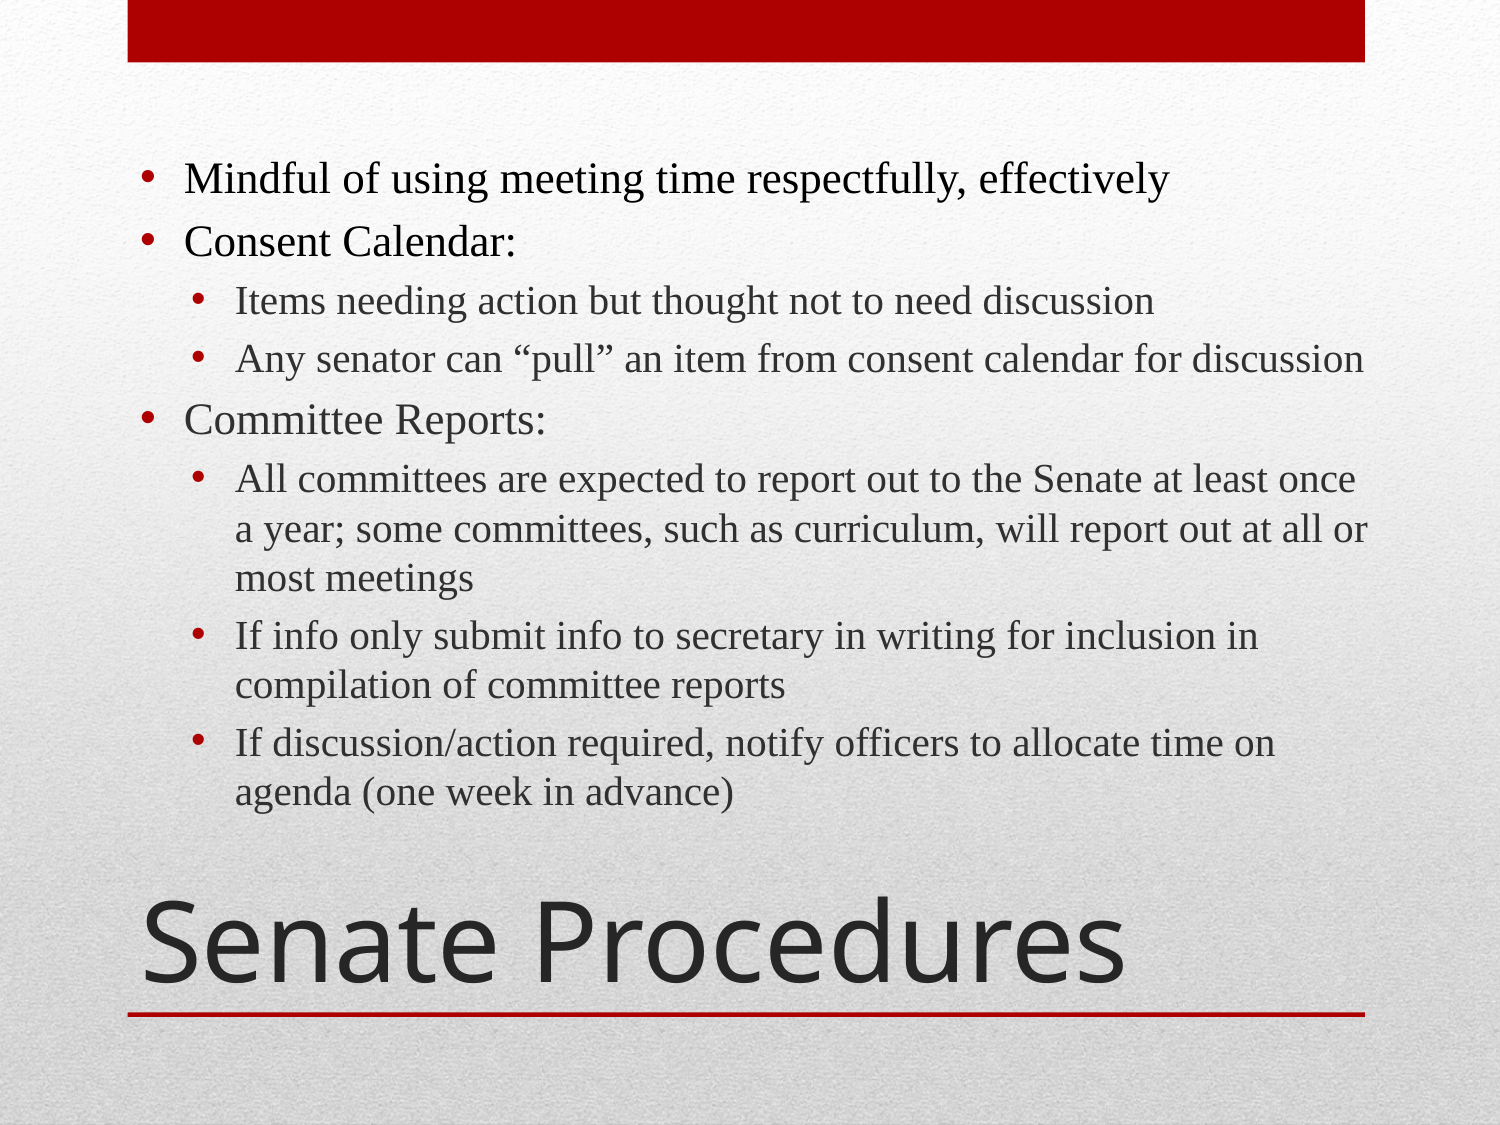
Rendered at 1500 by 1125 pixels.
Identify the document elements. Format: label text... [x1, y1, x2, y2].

title Senate Procedures [125, 850, 1238, 1013]
list Mindful of using meeting time respectfully, effectively Consent Calendar: Items needing action but thought not to need discussion Any senator can “pull” an item from consent calendar for discussion Committee Reports: All committees are expected to report out to the Senate at least once a year; some committees, such as curriculum, will report out at all or most meetings If info only submit info to secretary in writing for inclusion in compilation of committee reports If discussion/action required, notify officers to allocate time on agenda (one week in advance) [125, 112, 1388, 850]
